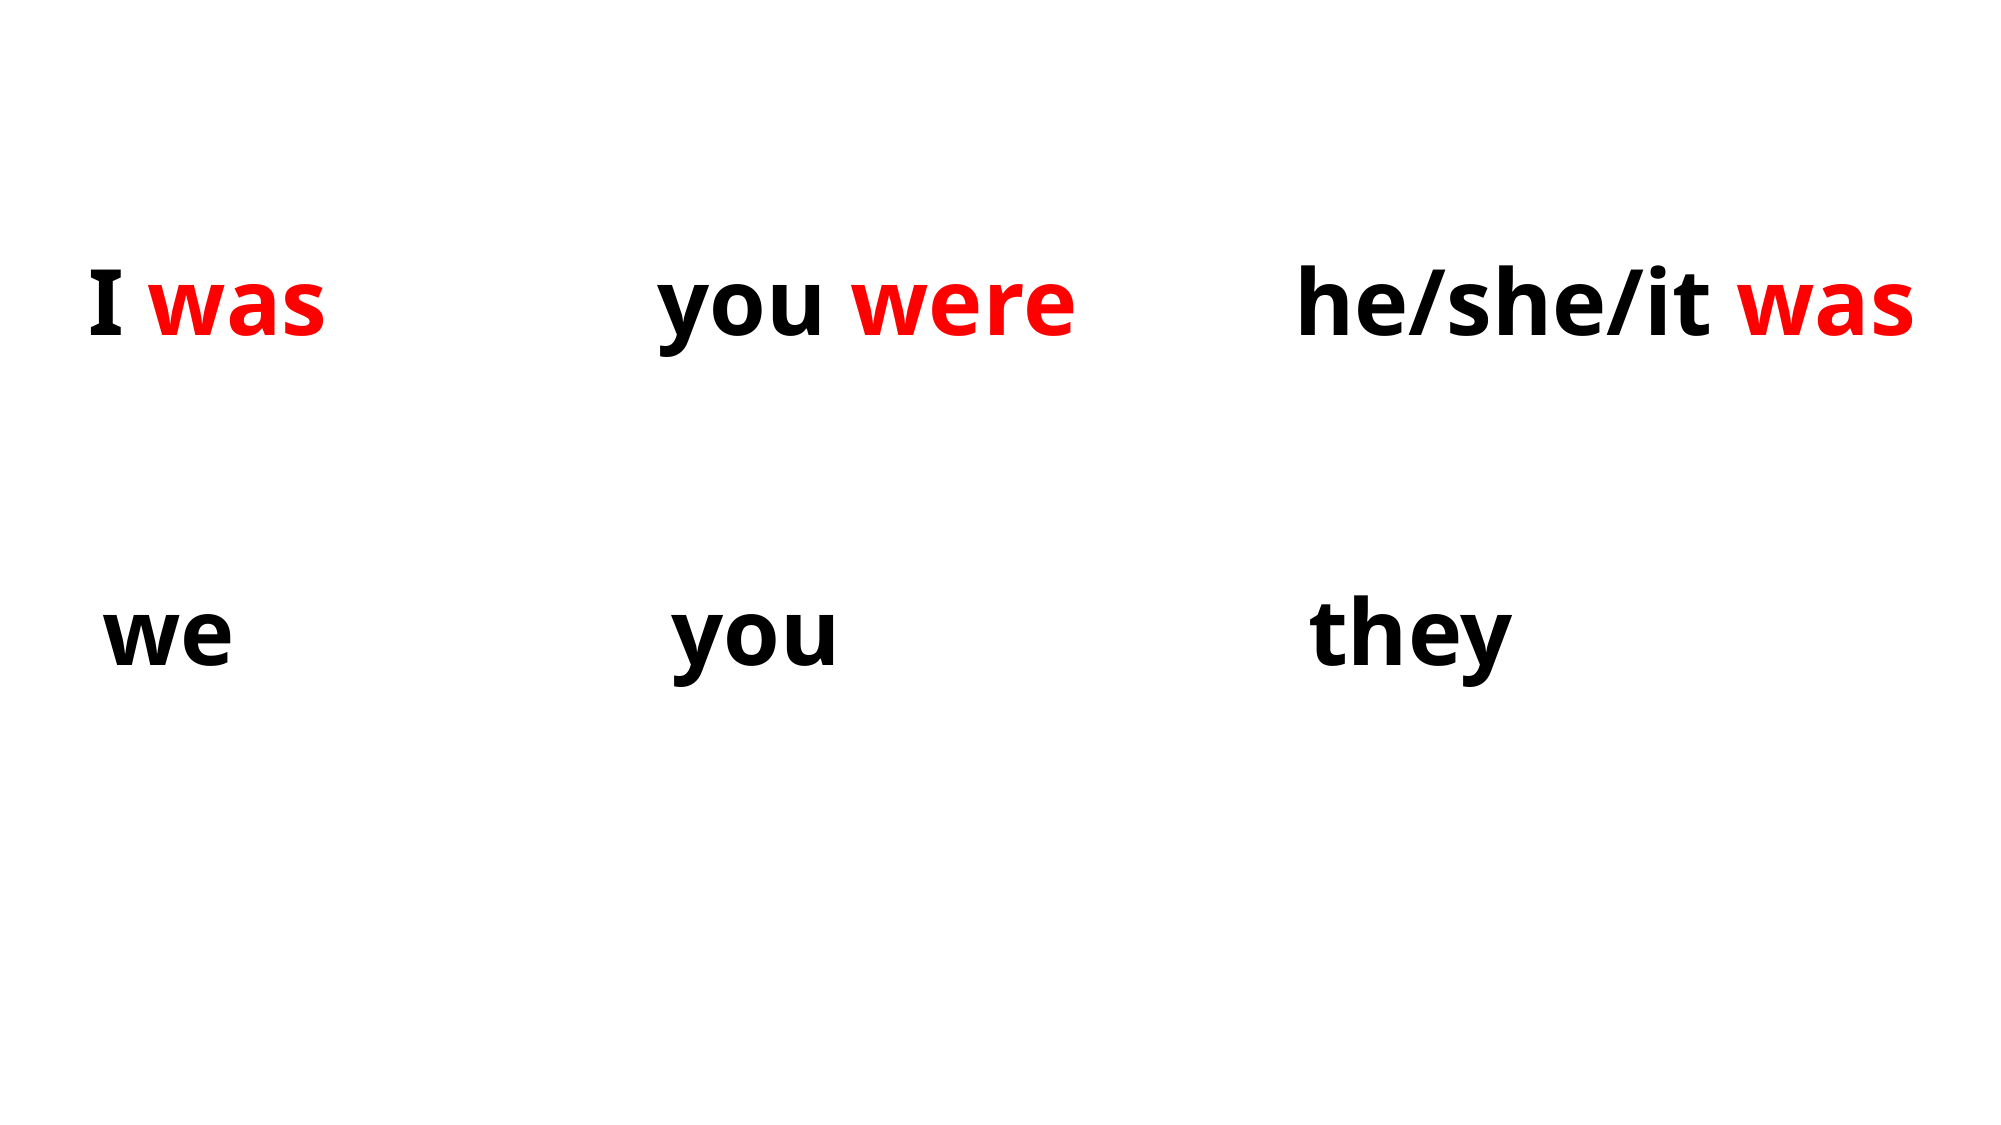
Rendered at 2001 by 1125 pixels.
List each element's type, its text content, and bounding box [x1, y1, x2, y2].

text_box I was we [63, 236, 483, 691]
text_box you were you [633, 236, 1205, 691]
text_box he/she/it was they [1269, 236, 2000, 691]
